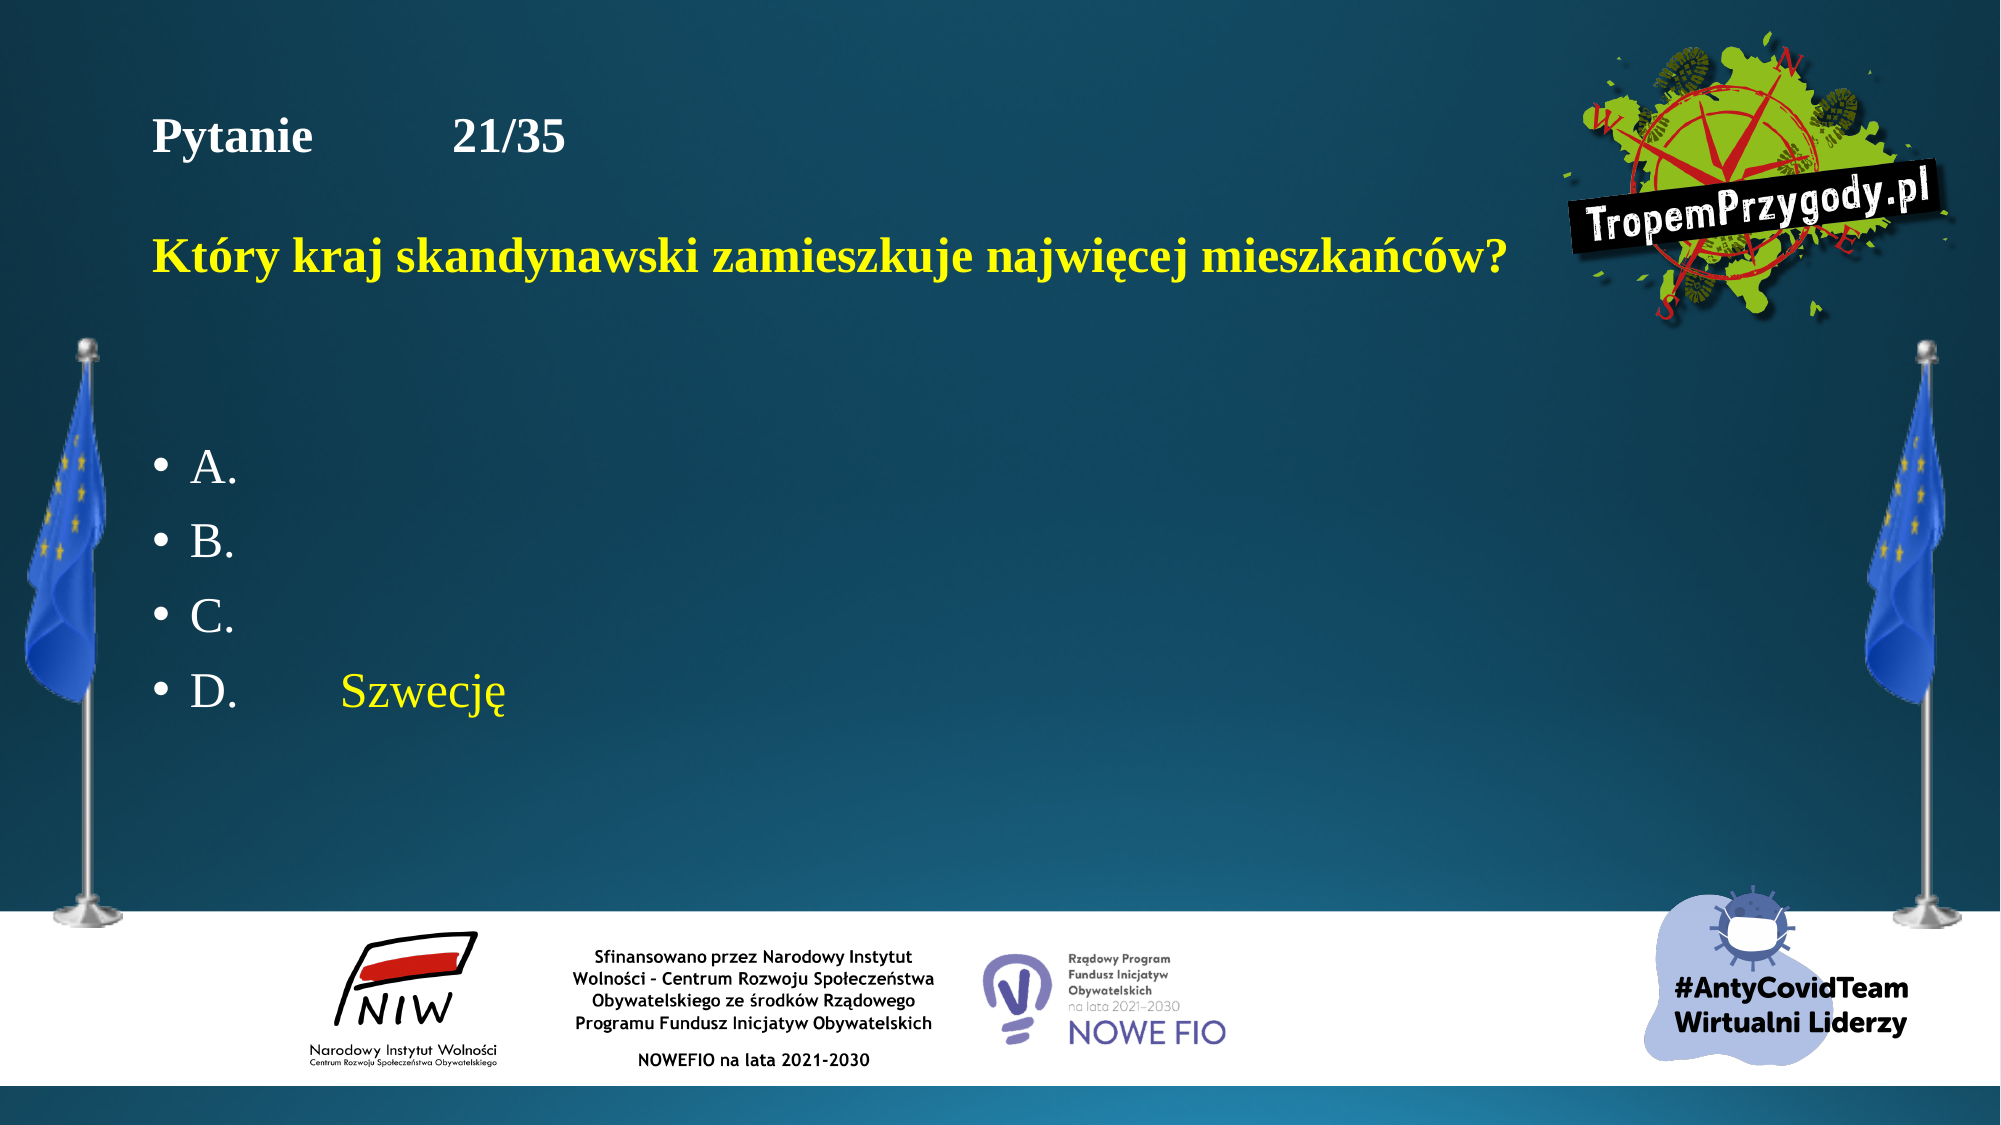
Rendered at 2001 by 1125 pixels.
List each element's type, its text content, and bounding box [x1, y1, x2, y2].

picture [0, 0, 2001, 1125]
list A. B. C. D. Szwecję [137, 432, 1863, 887]
title Pytanie 21/35 Który kraj skandynawski zamieszkuje najwięcej mieszkańców? [137, 95, 1564, 416]
